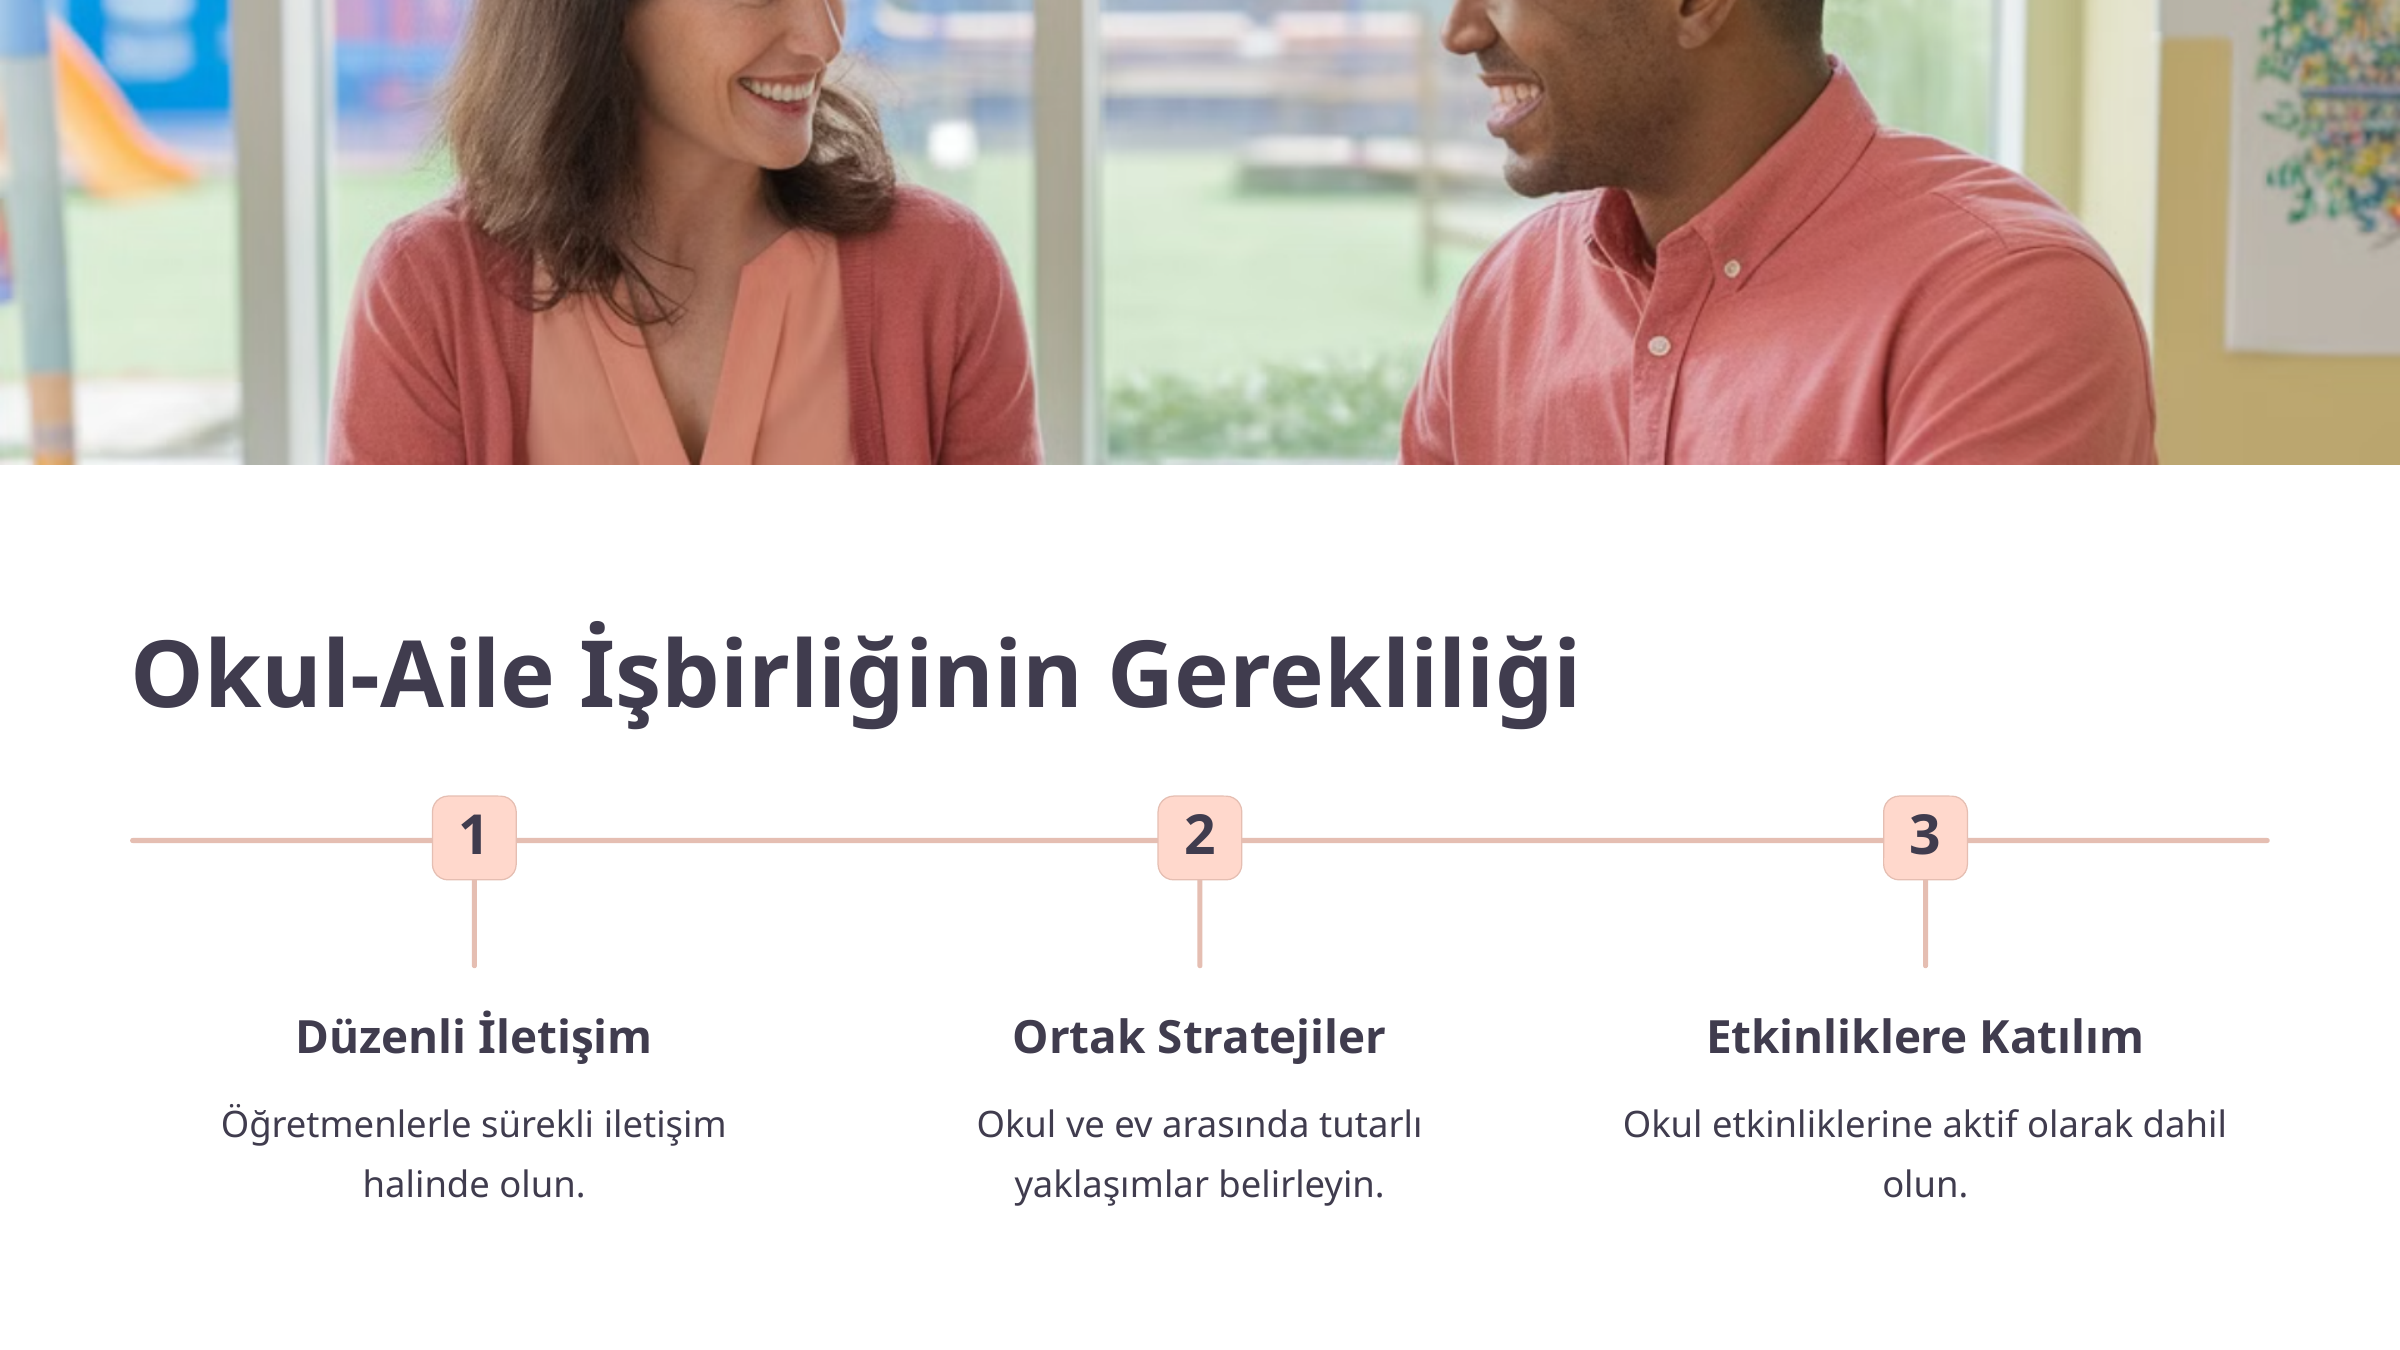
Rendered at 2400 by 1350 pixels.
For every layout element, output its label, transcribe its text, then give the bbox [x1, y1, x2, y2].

text_box [1242, 837, 1883, 844]
text_box [432, 796, 517, 880]
text_box [1158, 796, 1242, 880]
text_box [517, 837, 1158, 844]
text_box 3 [1909, 810, 1942, 866]
text_box [130, 837, 432, 844]
text_box [1197, 880, 1203, 969]
text_box Okul-Aile İşbirliğinin Gerekliliği [130, 610, 1656, 727]
text_box [471, 880, 477, 969]
text_box Okul etkinliklerine aktif olarak dahil olun. [1618, 1085, 2233, 1205]
text_box [1968, 837, 2270, 844]
text_box [1883, 796, 1968, 880]
text_box 1 [461, 810, 488, 866]
text_box Ortak Stratejiler [967, 1005, 1433, 1064]
text_box Etkinliklere Katılım [1692, 1005, 2159, 1064]
text_box 2 [1183, 810, 1217, 866]
picture [0, 0, 2400, 466]
text_box Öğretmenlerle sürekli iletişim halinde olun. [167, 1085, 782, 1205]
text_box [1923, 880, 1929, 969]
text_box Okul ve ev arasında tutarlı yaklaşımlar belirleyin. [892, 1085, 1507, 1205]
text_box Düzenli İletişim [241, 1005, 707, 1064]
